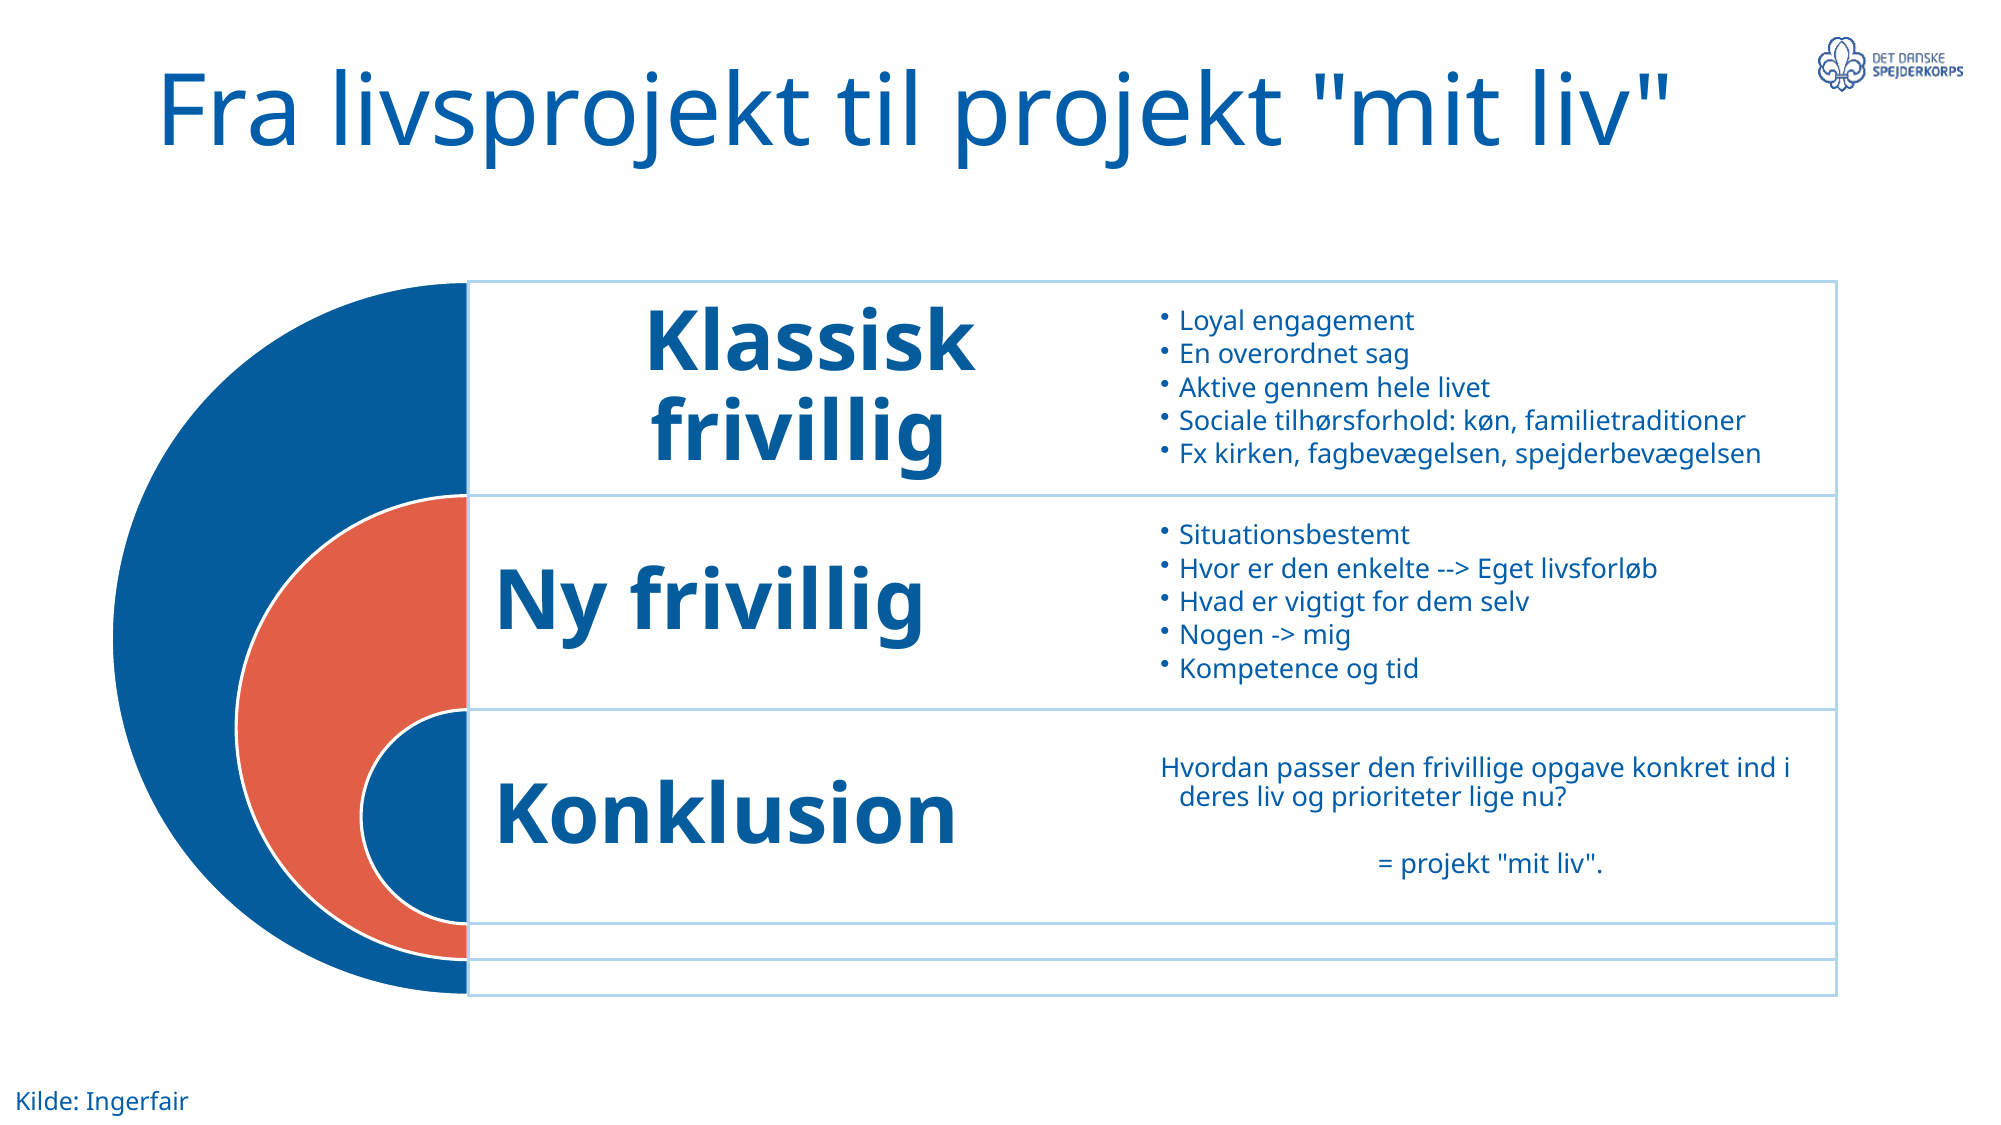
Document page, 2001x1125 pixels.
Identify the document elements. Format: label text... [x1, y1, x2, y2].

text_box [110, 280, 1837, 996]
picture [1818, 37, 1963, 92]
list Fra livsprojekt til projekt "mit liv" [154, 58, 1793, 280]
text_box Kilde: Ingerfair [0, 1078, 264, 1124]
